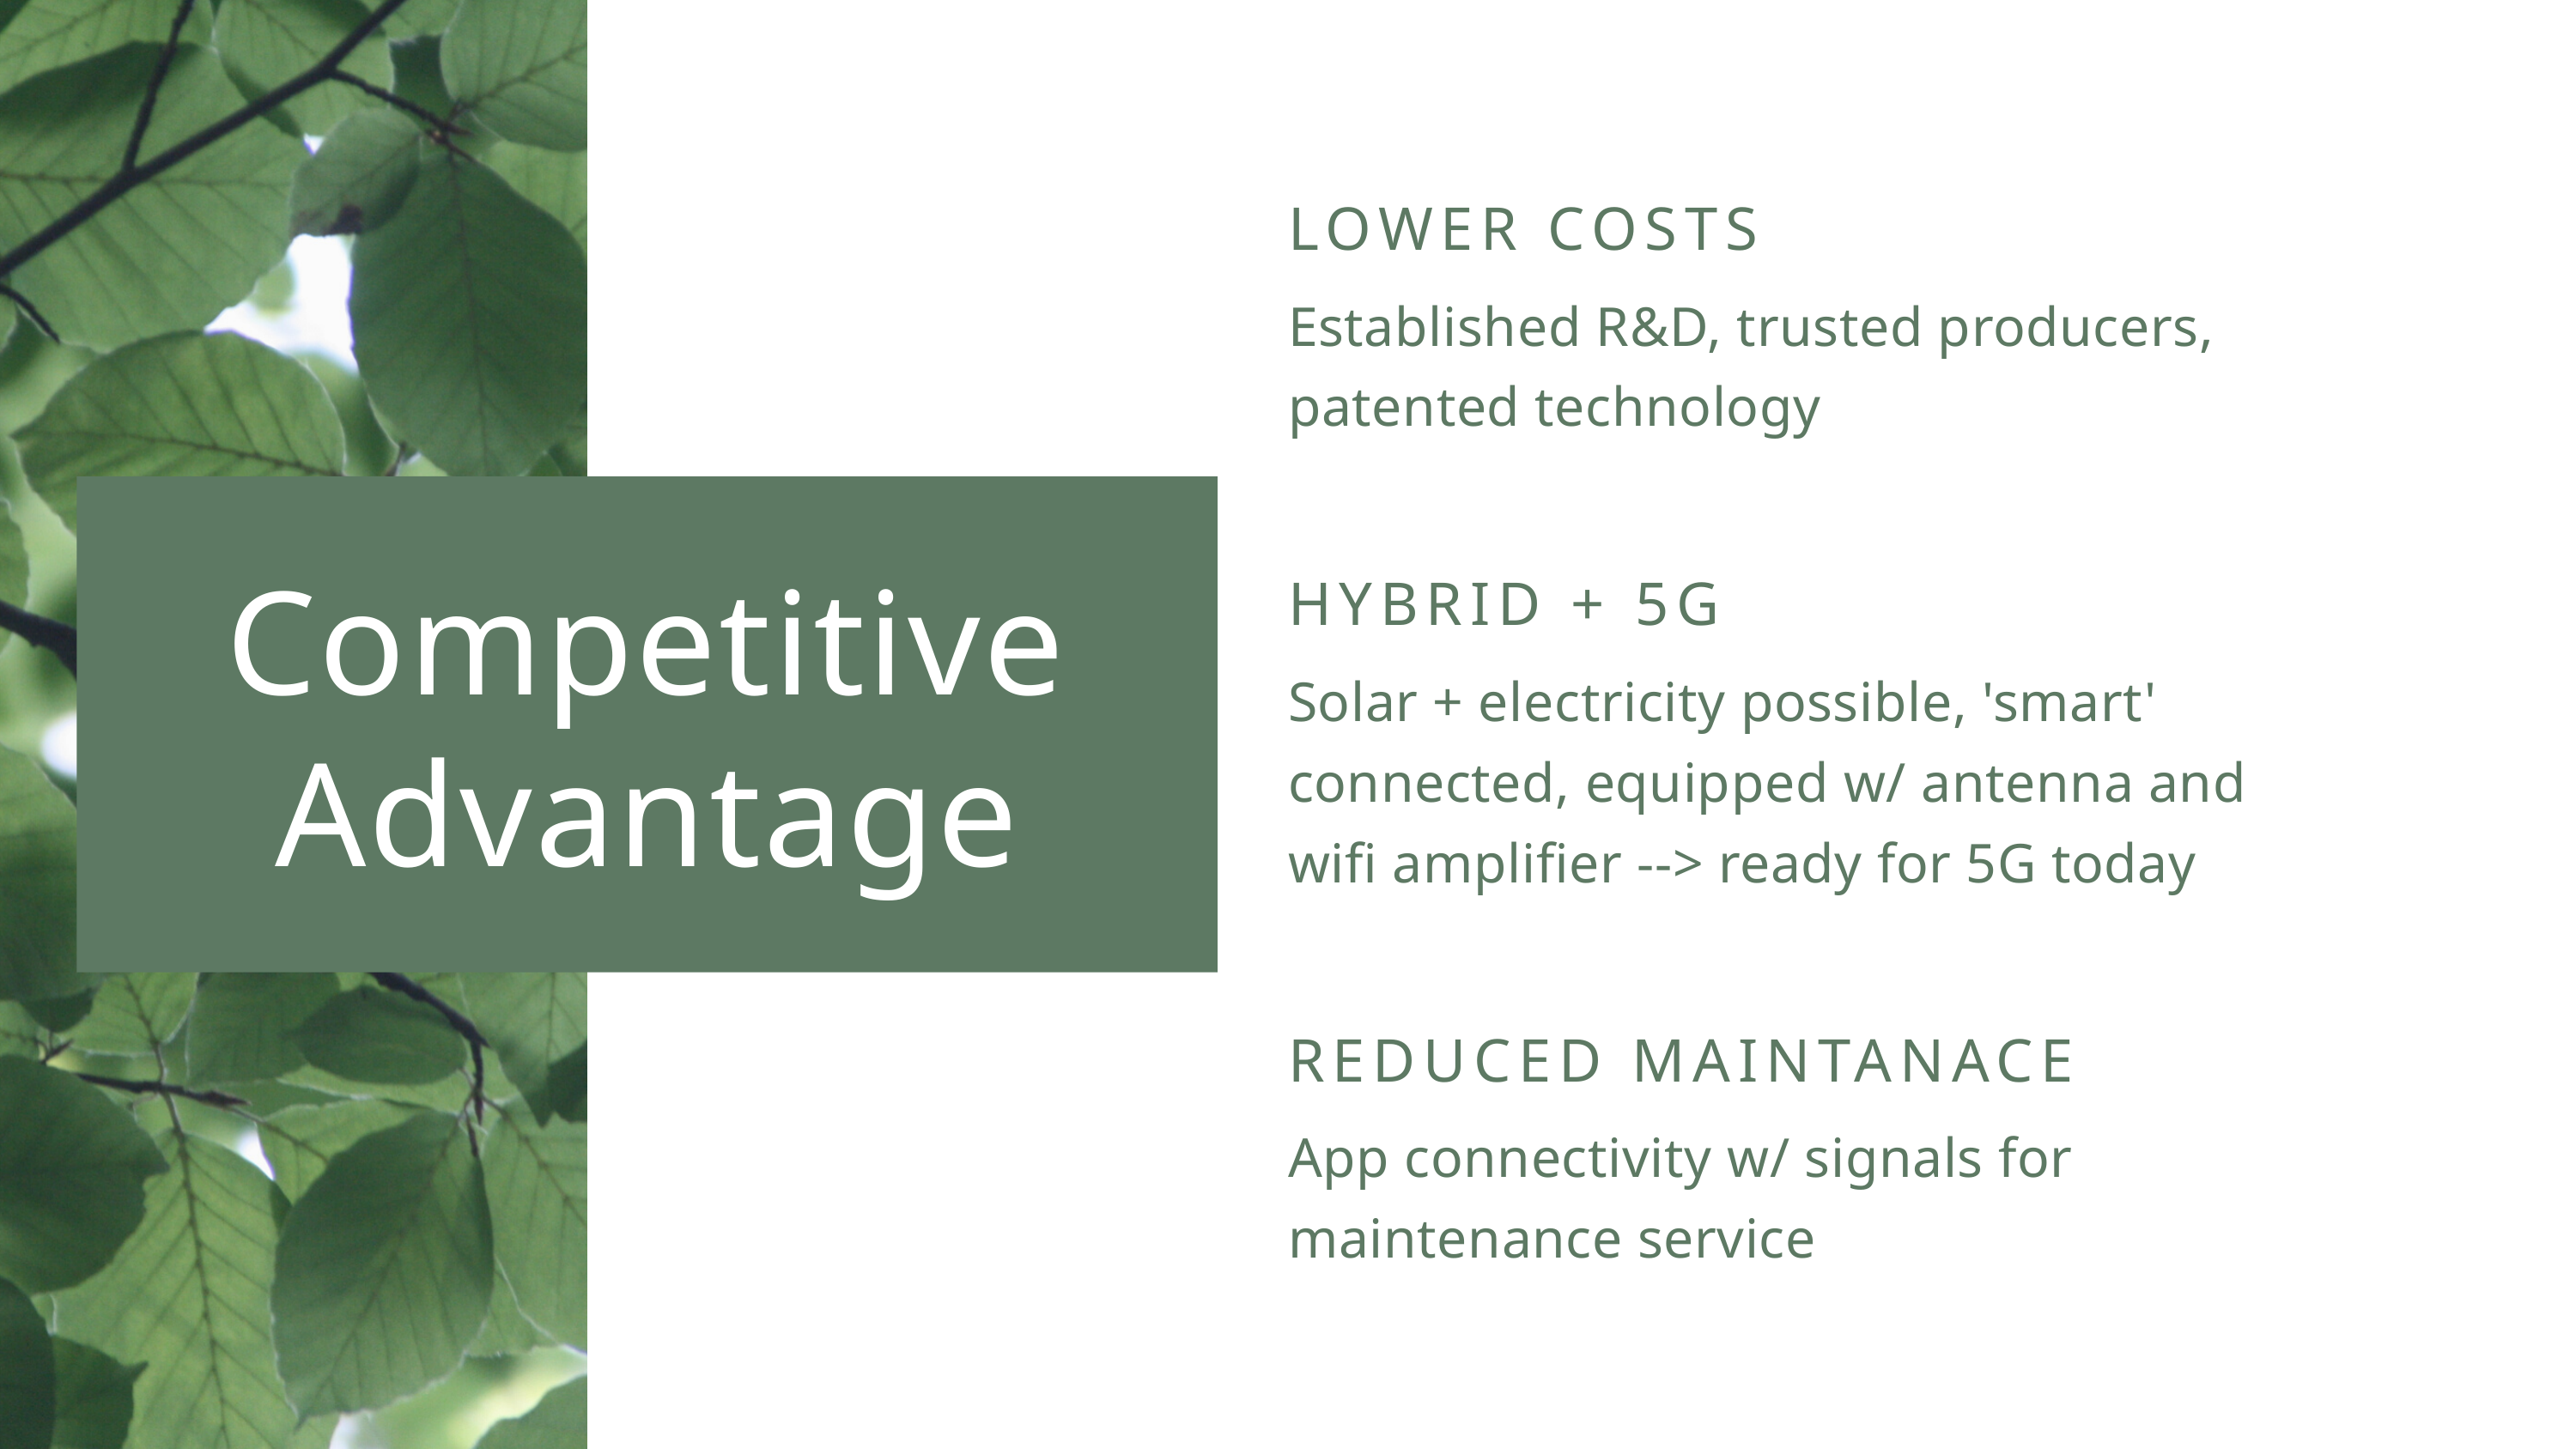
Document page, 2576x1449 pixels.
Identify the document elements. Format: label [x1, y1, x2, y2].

text_box [1287, 185, 2301, 1264]
picture [0, 0, 588, 1449]
text_box [76, 476, 1218, 973]
